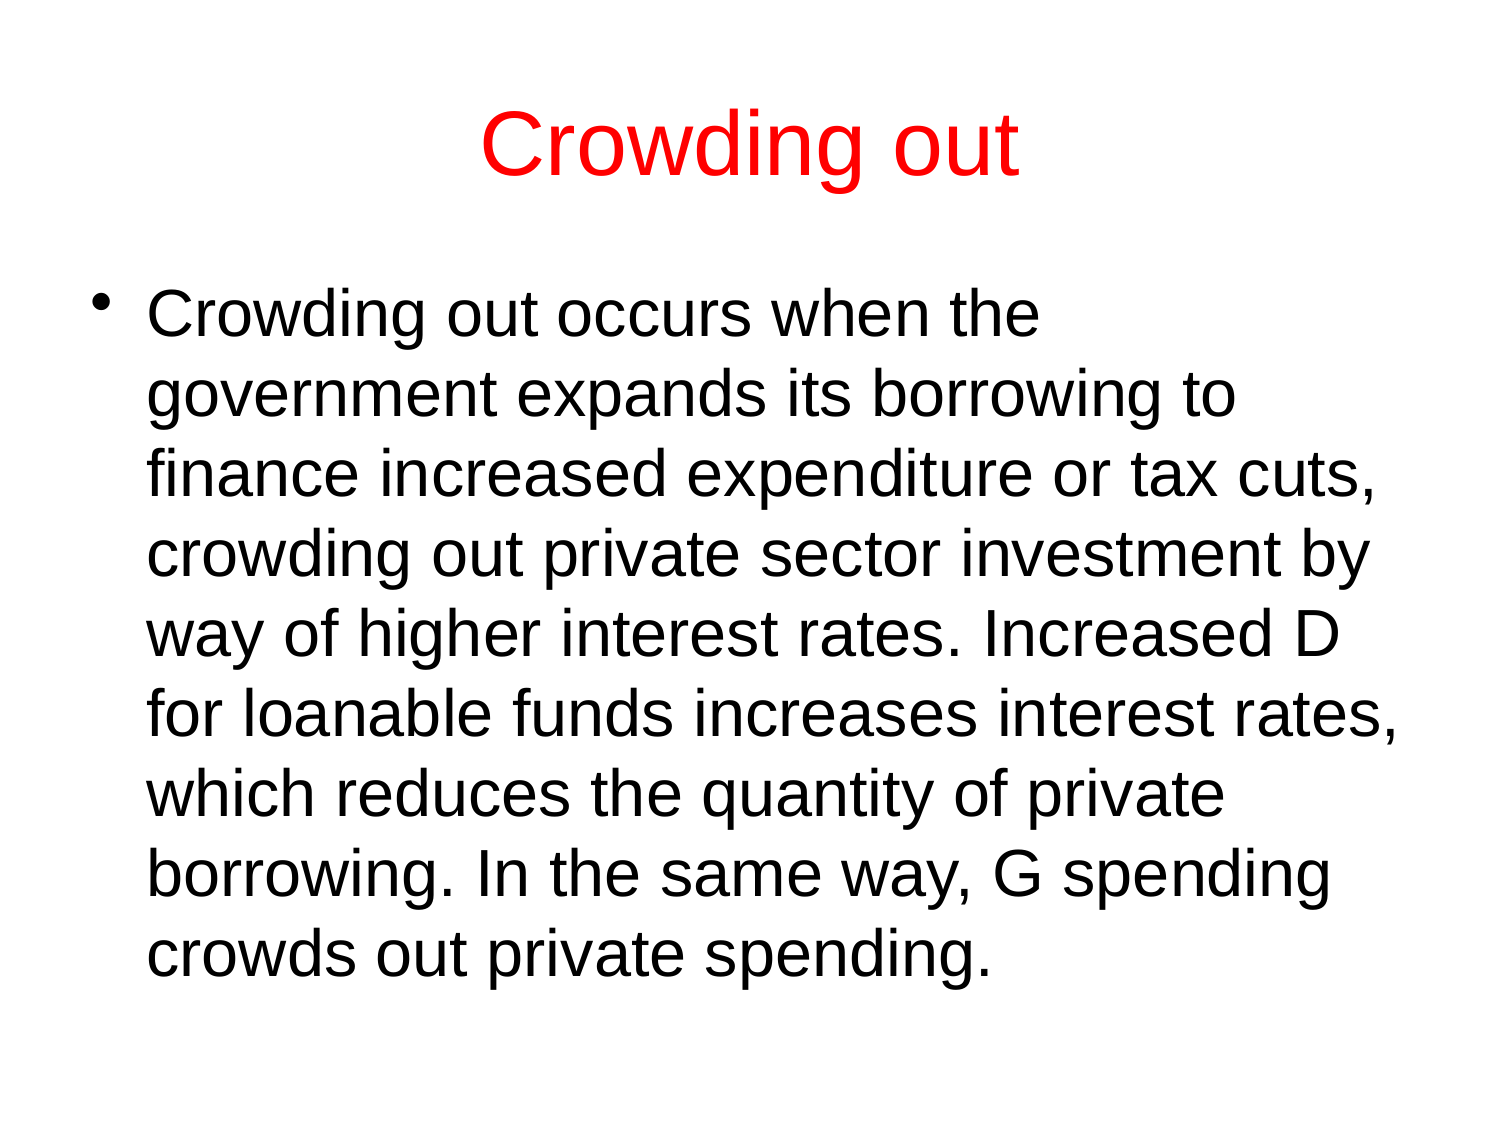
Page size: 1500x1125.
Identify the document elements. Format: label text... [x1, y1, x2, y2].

title Crowding out [74, 44, 1426, 233]
list Crowding out occurs when the government expands its borrowing to finance increased expenditure or tax cuts, crowding out private sector investment by way of higher interest rates. Increased D for loanable funds increases interest rates, which reduces the quantity of private borrowing. In the same way, G spending crowds out private spending. [74, 262, 1426, 1006]
